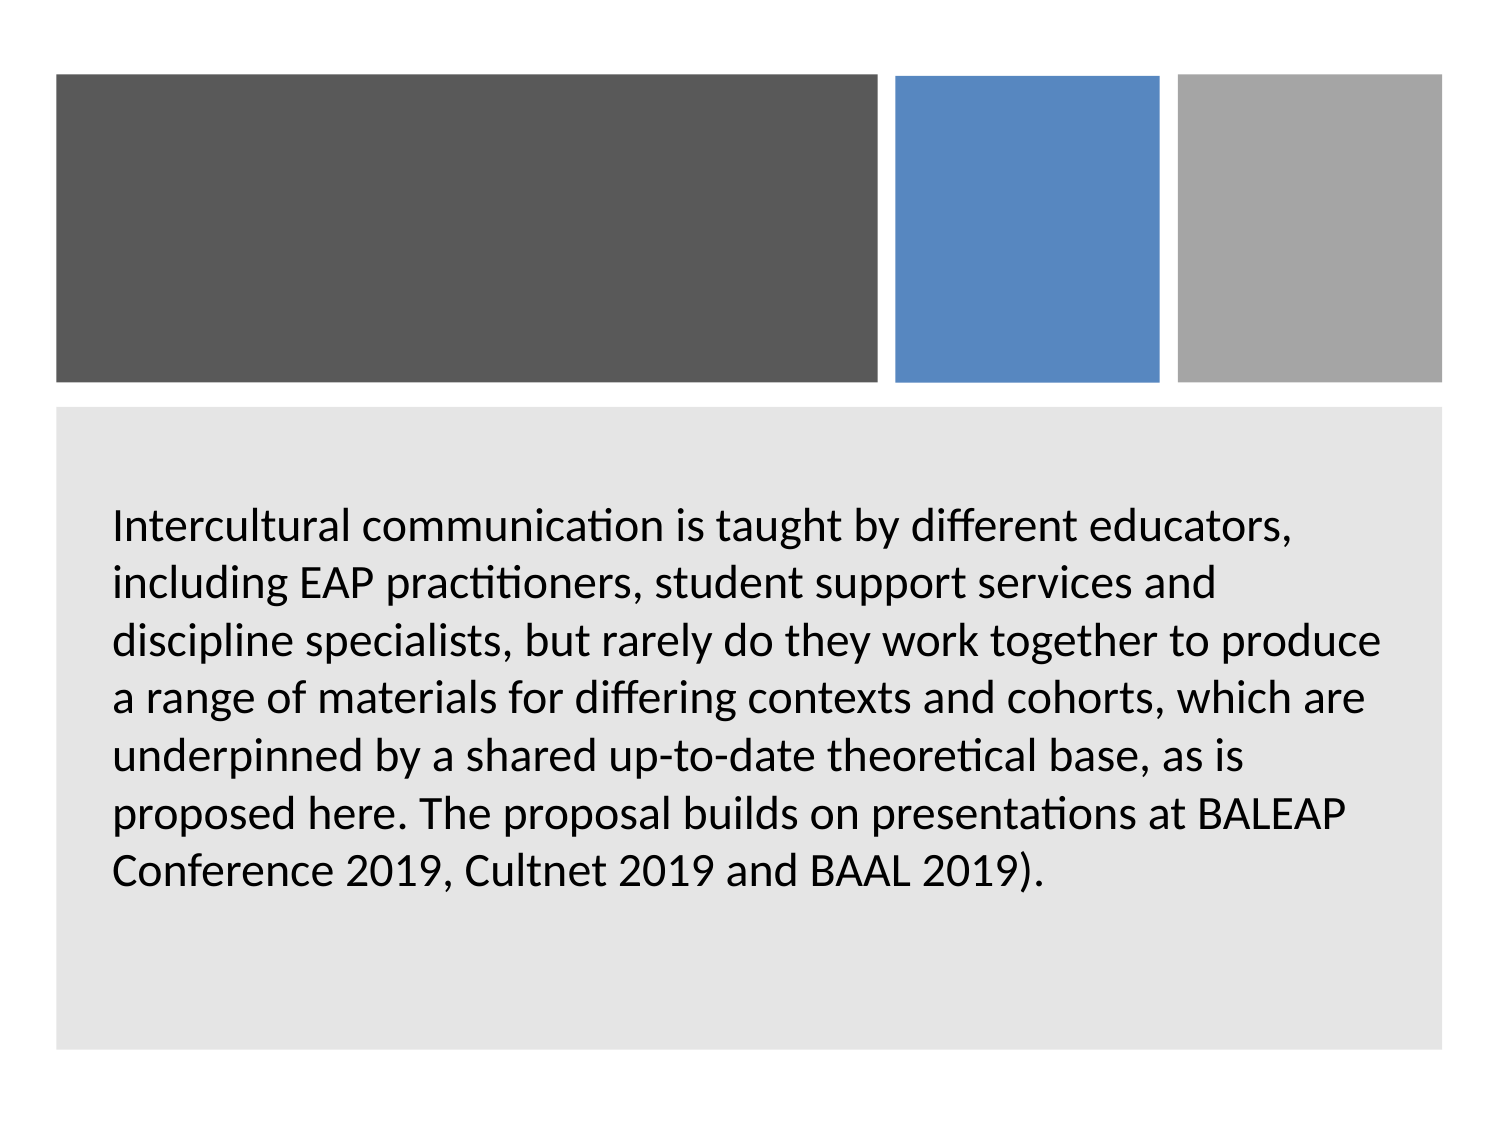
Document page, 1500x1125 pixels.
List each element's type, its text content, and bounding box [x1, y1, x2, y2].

list Intercultural communication is taught by different educators, including EAP practitioners, student support services and discipline specialists, but rarely do they work together to produce a range of materials for differing contexts and cohorts, which are underpinned by a shared up-to-date theoretical base, as is proposed here. The proposal builds on presentations at BALEAP Conference 2019, Cultnet 2019 and BAAL 2019). [97, 459, 1401, 998]
text_box [54, 405, 1444, 1052]
text_box [54, 72, 880, 384]
text_box [893, 74, 1162, 385]
text_box [1176, 72, 1444, 384]
